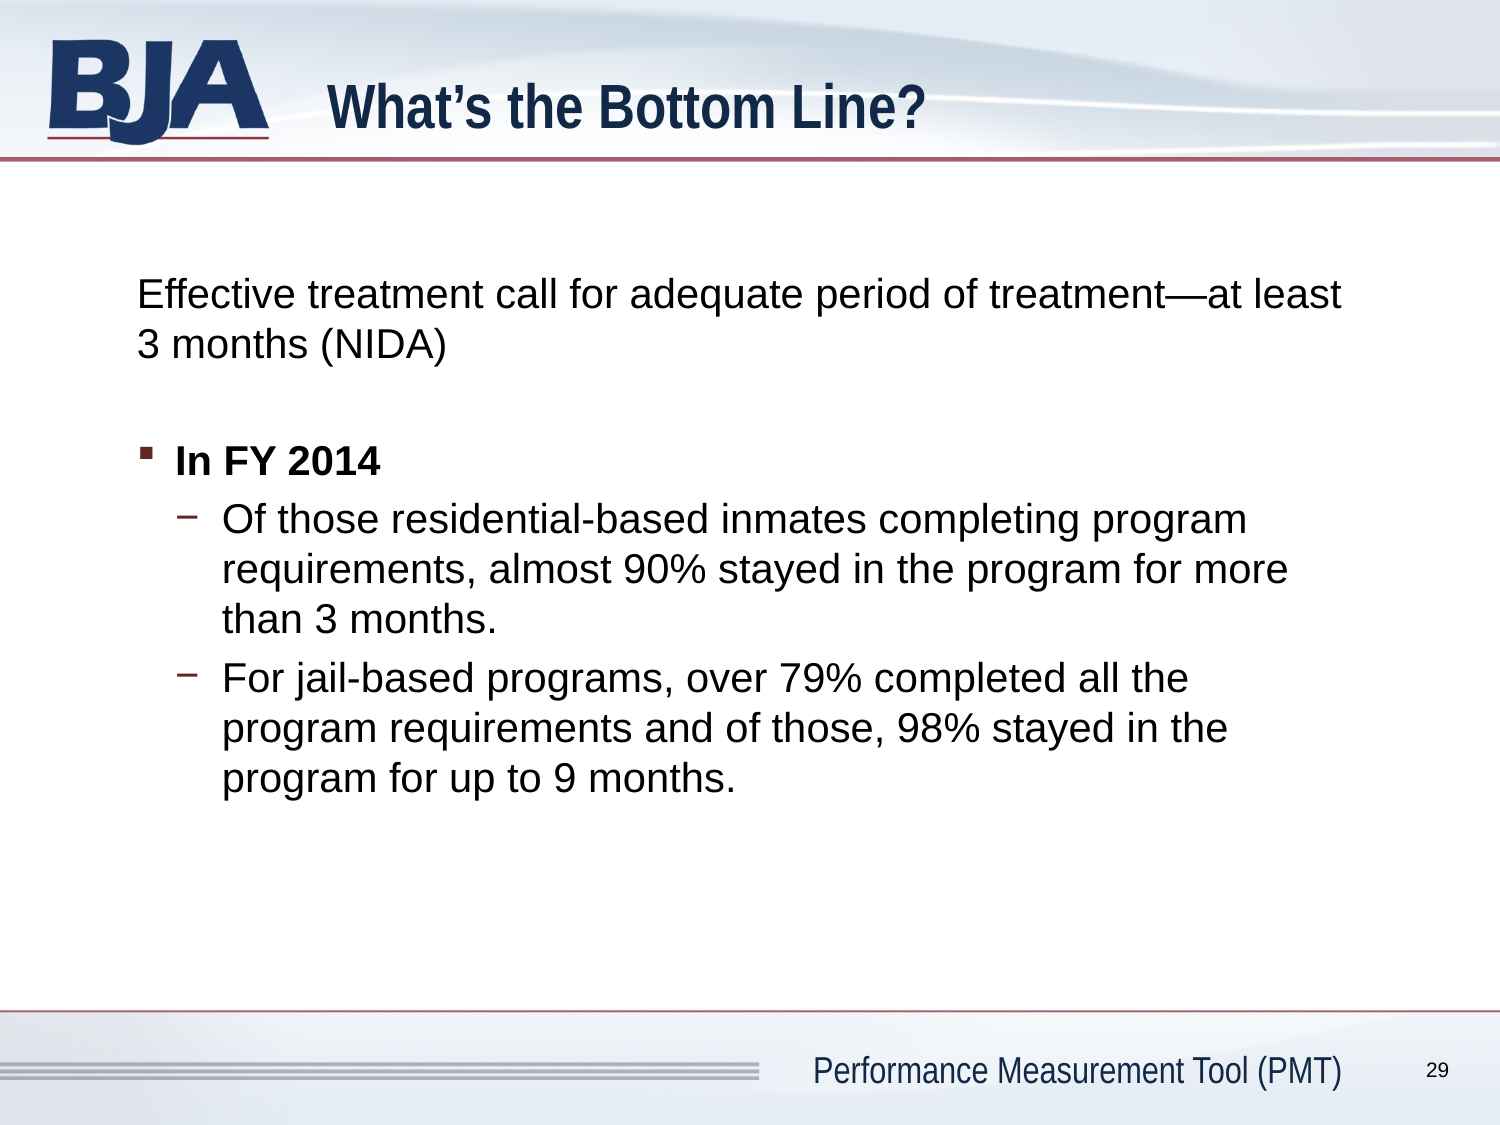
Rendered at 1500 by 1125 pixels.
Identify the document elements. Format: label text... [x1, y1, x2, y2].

slide_number 29 [1407, 1049, 1465, 1091]
title What’s the Bottom Line? [312, 73, 1376, 150]
list Effective treatment call for adequate period of treatment—at least 3 months (NIDA) In FY 2014 Of those residential-based inmates completing program requirements, almost 90% stayed in the program for more than 3 months. For jail-based programs, over 79% completed all the program requirements and of those, 98% stayed in the program for up to 9 months. [121, 259, 1373, 814]
picture [0, 0, 1500, 1125]
